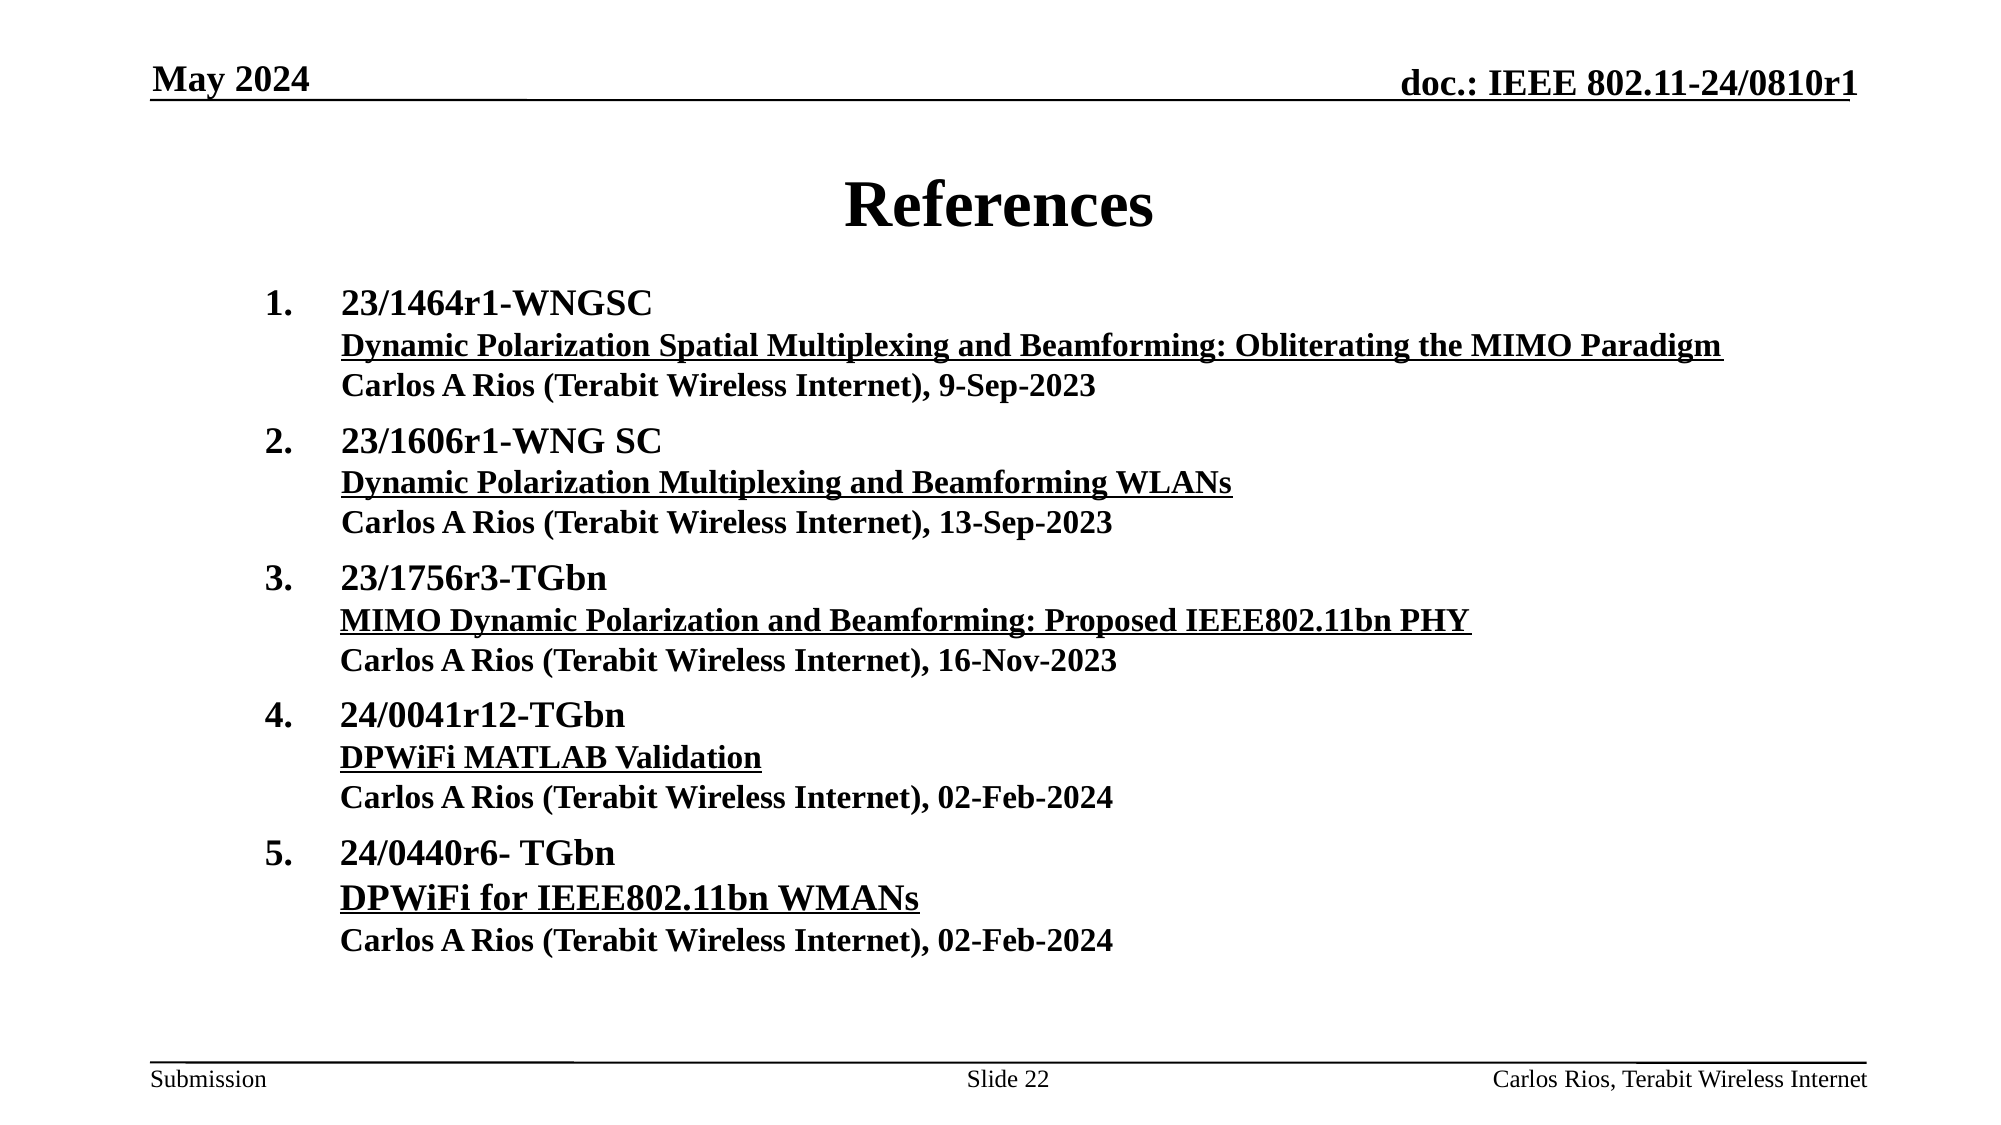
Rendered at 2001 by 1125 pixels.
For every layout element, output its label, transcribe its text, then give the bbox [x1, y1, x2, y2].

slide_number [152, 54, 563, 100]
footer Carlos Rios, Terabit Wireless Internet [1171, 1061, 1869, 1093]
list 1. 23/1464r1-WNGSC Dynamic Polarization Spatial Multiplexing and Beamforming: Obliterating the MIMO Paradigm Carlos A Rios (Terabit Wireless Internet), 9-Sep-2023 2. 23/1606r1-WNG SC Dynamic Polarization Multiplexing and Beamforming WLANs Carlos A Rios (Terabit Wireless Internet), 13-Sep-2023 3. 23/1756r3-TGbn MIMO Dynamic Polarization and Beamforming: Proposed IEEE802.11bn PHY Carlos A Rios (Terabit Wireless Internet), 16-Nov-2023 24/0041r12-TGbn DPWiFi MATLAB Validation Carlos A Rios (Terabit Wireless Internet), 02-Feb-2024 24/0440r6- TGbn DPWiFi for IEEE802.11bn WMANs Carlos A Rios (Terabit Wireless Internet), 02-Feb-2024 [249, 270, 1751, 984]
title References [149, 112, 1850, 288]
slide_number Slide 22 [950, 1061, 1067, 1123]
